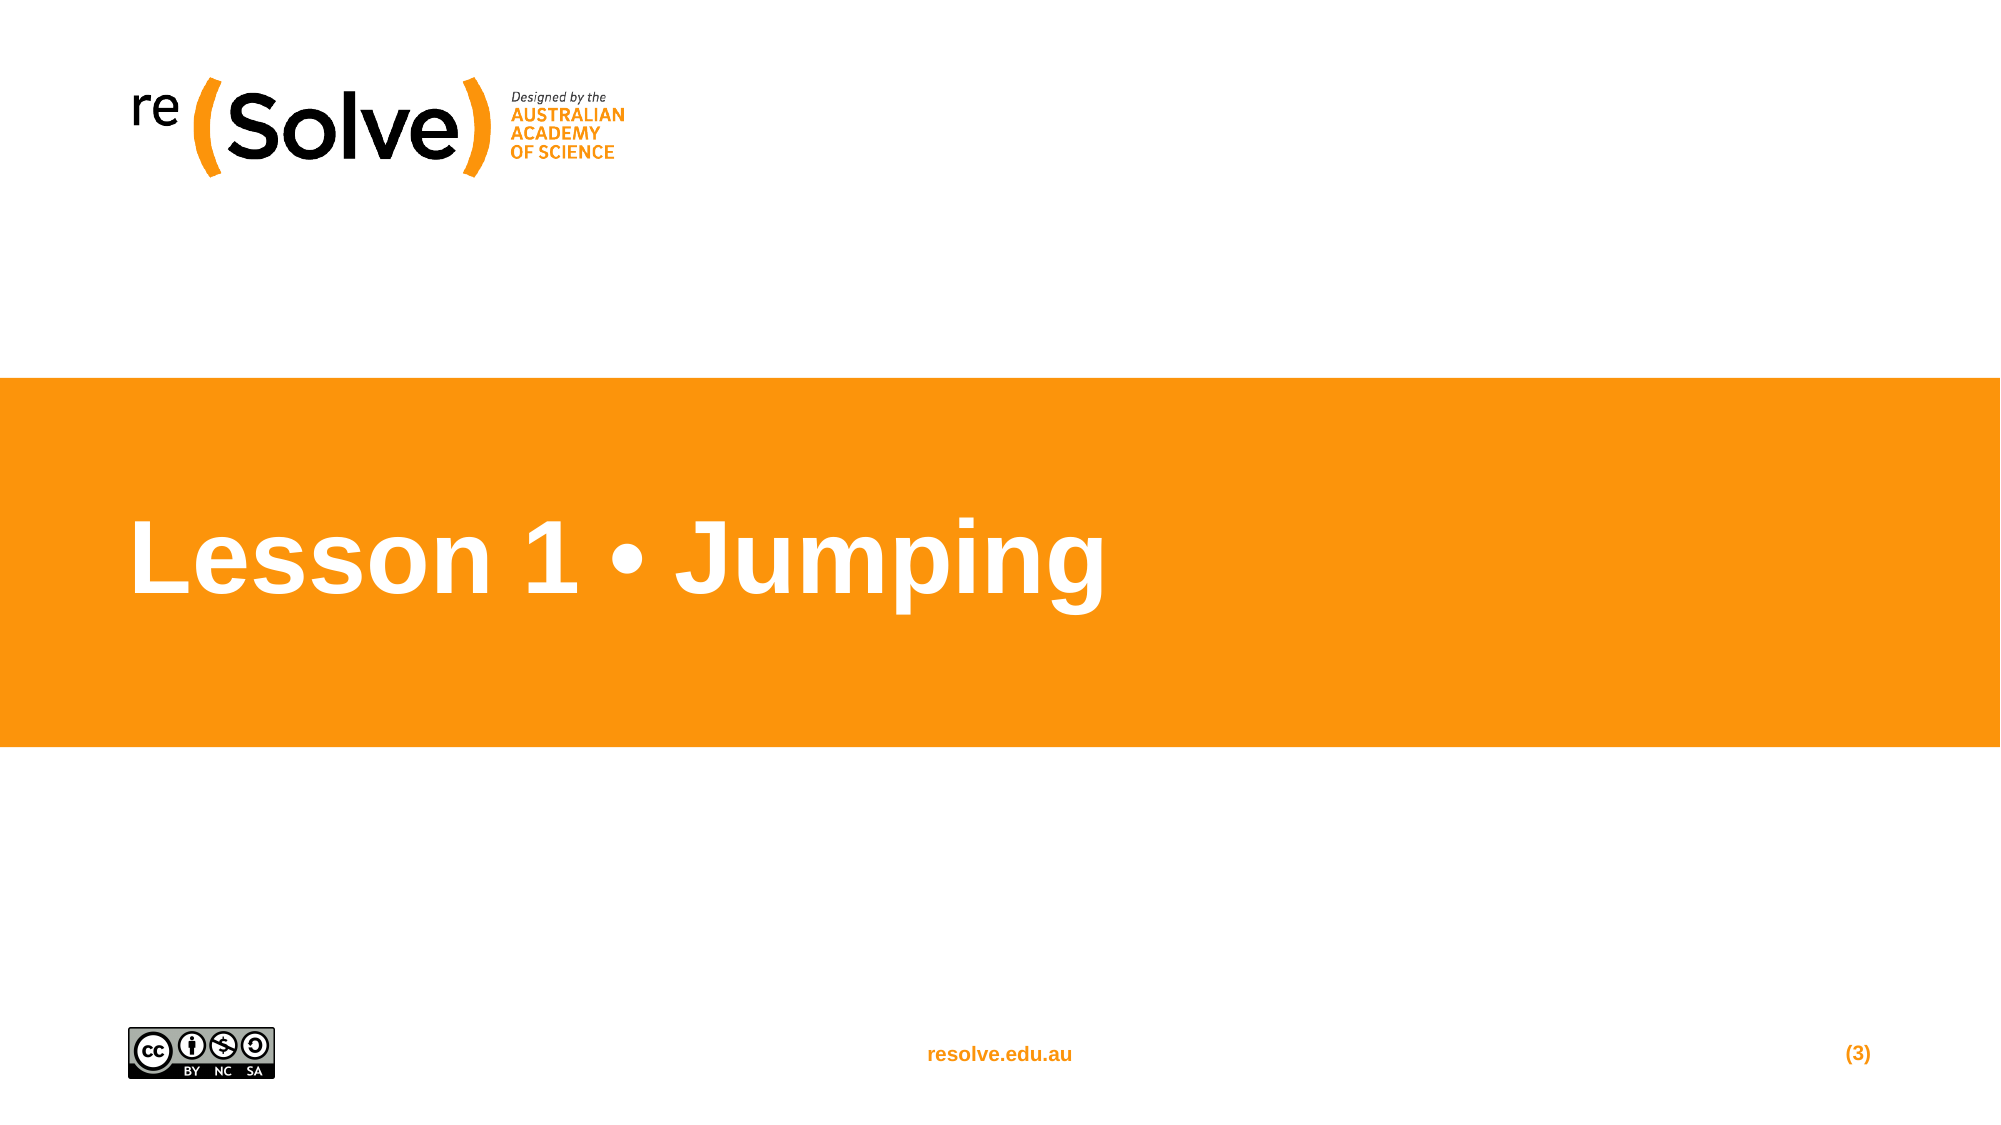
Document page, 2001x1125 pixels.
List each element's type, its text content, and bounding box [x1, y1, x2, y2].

title Lesson 1 • Jumping [128, 480, 1584, 645]
picture [128, 1027, 275, 1079]
picture [128, 73, 626, 182]
footer resolve.edu.au [653, 1027, 1347, 1079]
slide_number (3) [1753, 1026, 1872, 1078]
